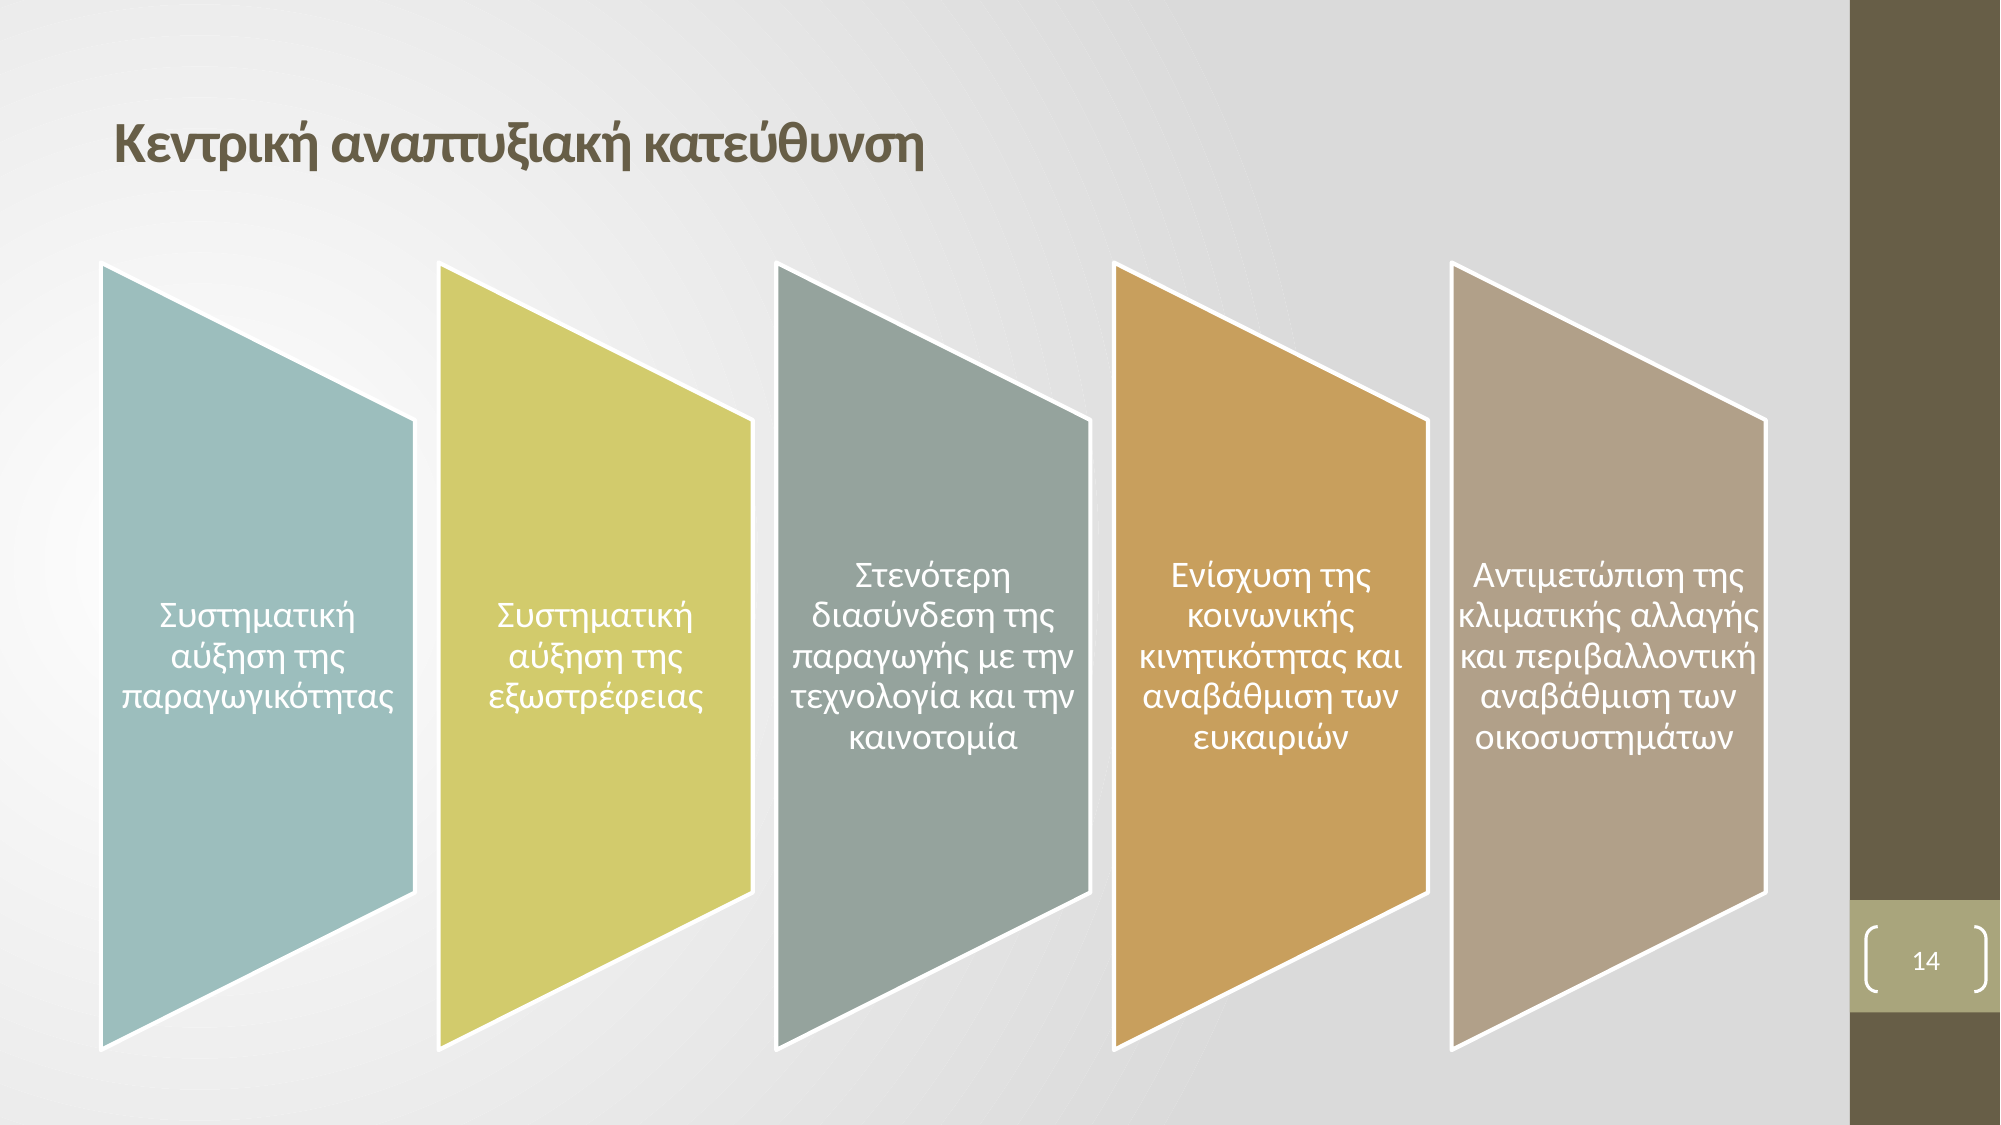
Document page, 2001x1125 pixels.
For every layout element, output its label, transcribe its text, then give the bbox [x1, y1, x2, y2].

title Κεντρική αναπτυξιακή κατεύθυνση [99, 45, 1767, 233]
slide_number 14 [1864, 925, 1988, 994]
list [99, 261, 1768, 1051]
